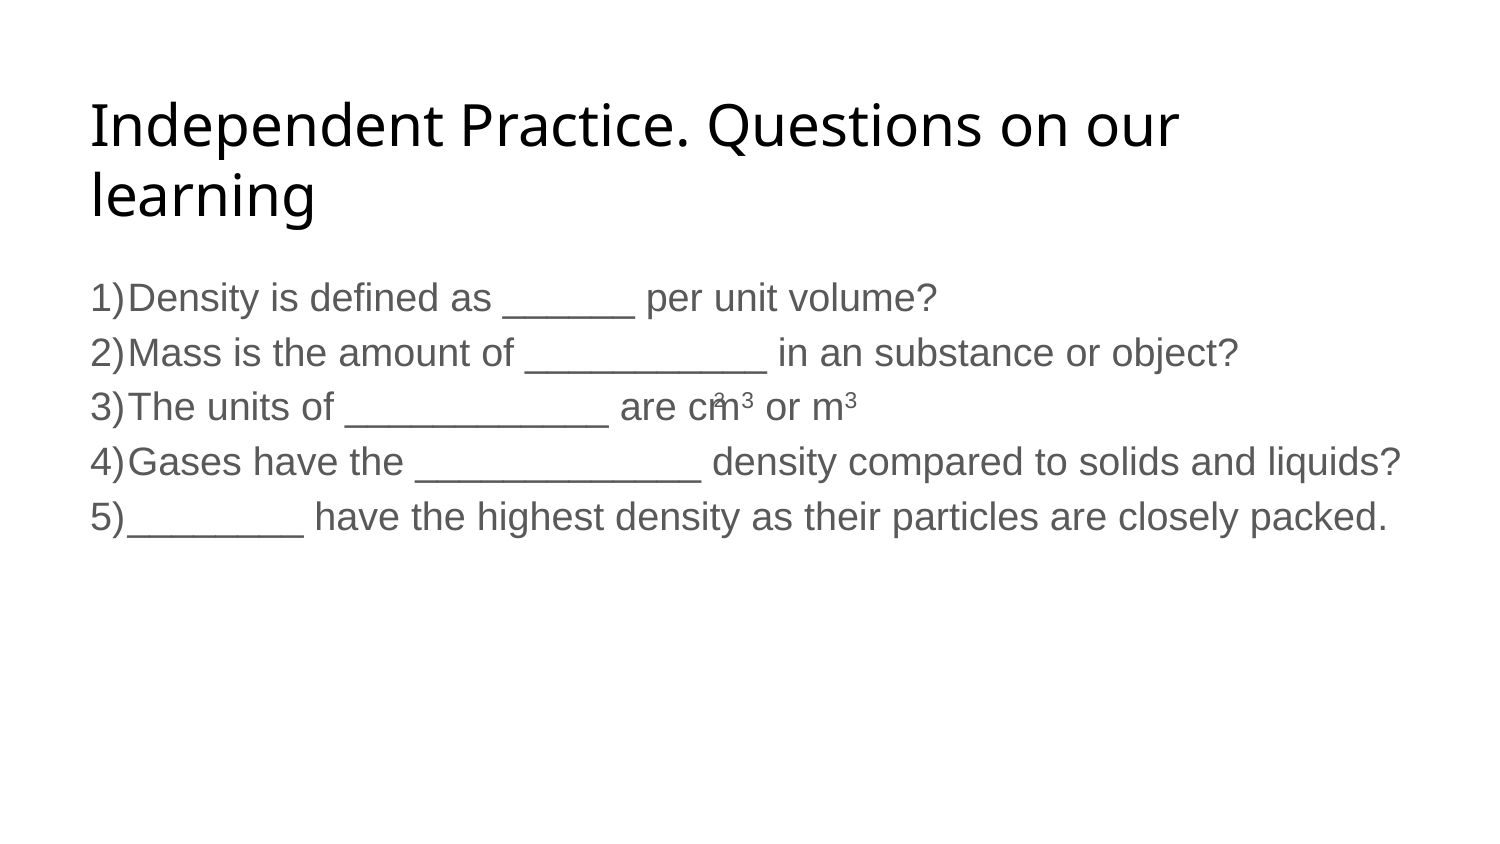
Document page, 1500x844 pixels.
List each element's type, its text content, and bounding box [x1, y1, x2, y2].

list Density is defined as ______ per unit volume? Mass is the amount of ___________ in an substance or object? The units of ____________ are cm3 or m3 Gases have the _____________ density compared to solids and liquids? ________ have the highest density as their particles are closely packed. [75, 169, 1425, 688]
slide_number ‹#› [694, 382, 740, 415]
title Independent Practice. Questions on our learning [75, 72, 1425, 169]
